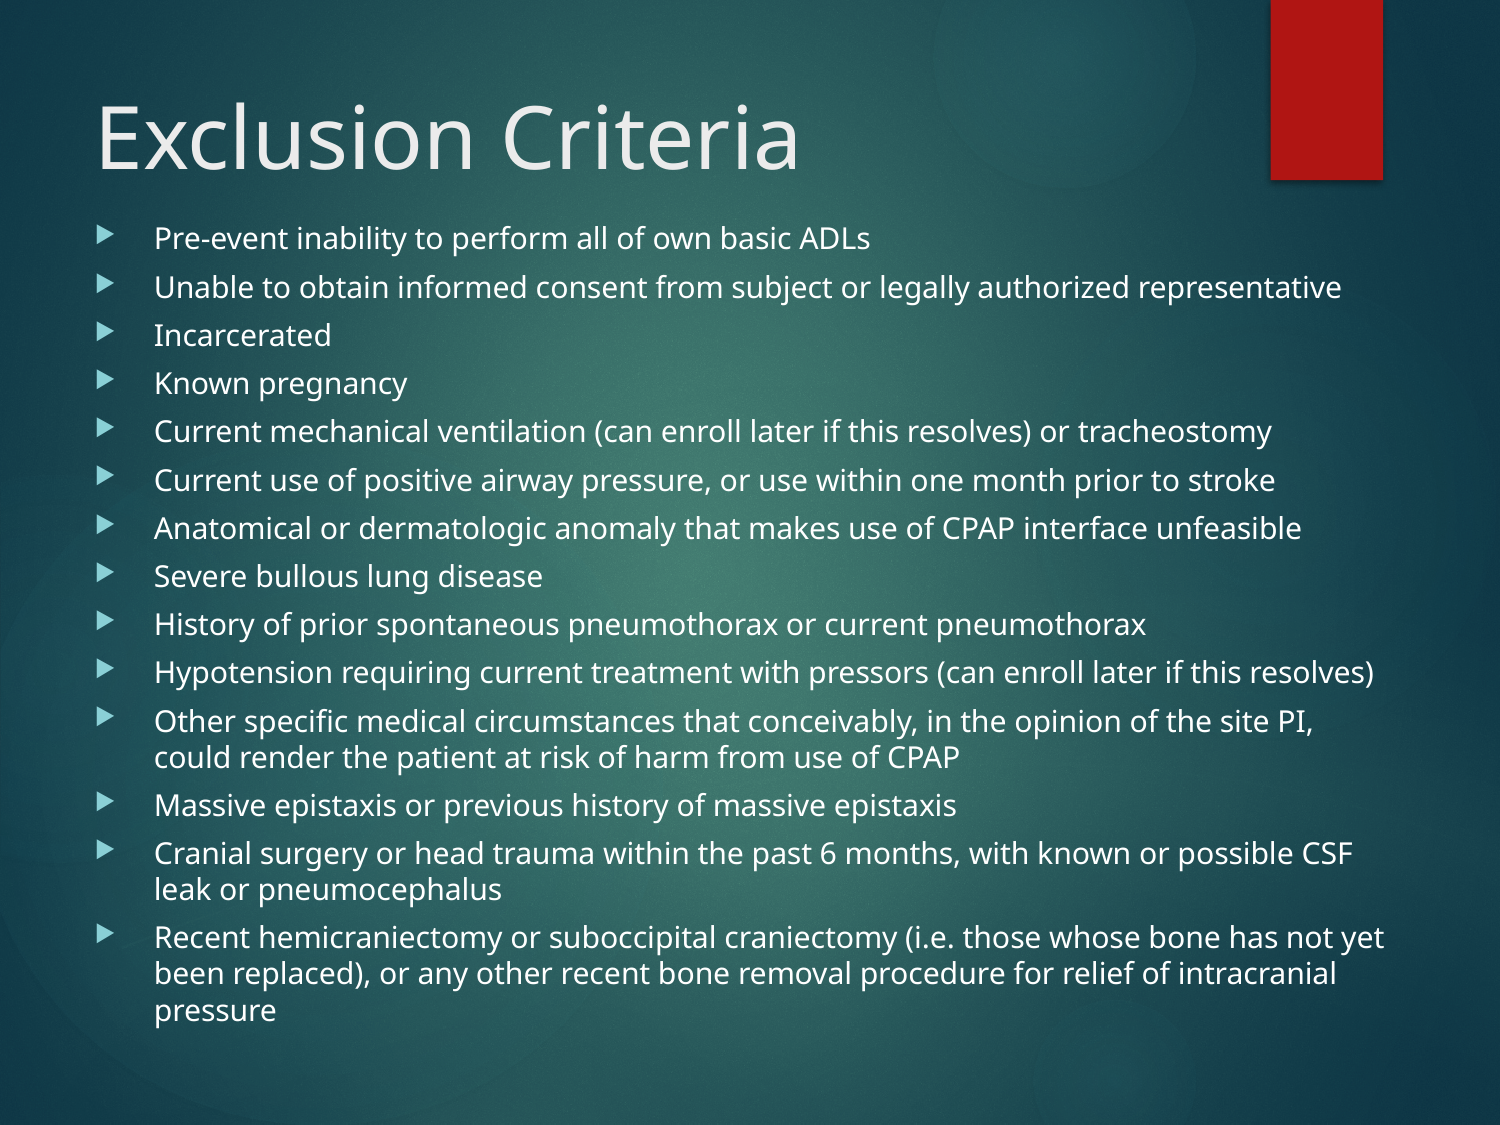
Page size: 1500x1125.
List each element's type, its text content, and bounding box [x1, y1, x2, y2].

title Exclusion Criteria [79, 74, 1237, 212]
list Pre-event inability to perform all of own basic ADLs Unable to obtain informed consent from subject or legally authorized representative Incarcerated Known pregnancy Current mechanical ventilation (can enroll later if this resolves) or tracheostomy Current use of positive airway pressure, or use within one month prior to stroke Anatomical or dermatologic anomaly that makes use of CPAP interface unfeasible Severe bullous lung disease History of prior spontaneous pneumothorax or current pneumothorax Hypotension requiring current treatment with pressors (can enroll later if this resolves) Other specific medical circumstances that conceivably, in the opinion of the site PI, could render the patient at risk of harm from use of CPAP Massive epistaxis or previous history of massive epistaxis Cranial surgery or head trauma within the past 6 months, with known or possible CSF leak or pneumocephalus Recent hemicraniectomy or suboccipital craniectomy (i.e. those whose bone has not yet been replaced), or any other recent bone removal procedure for relief of intracranial pressure [79, 212, 1413, 1075]
